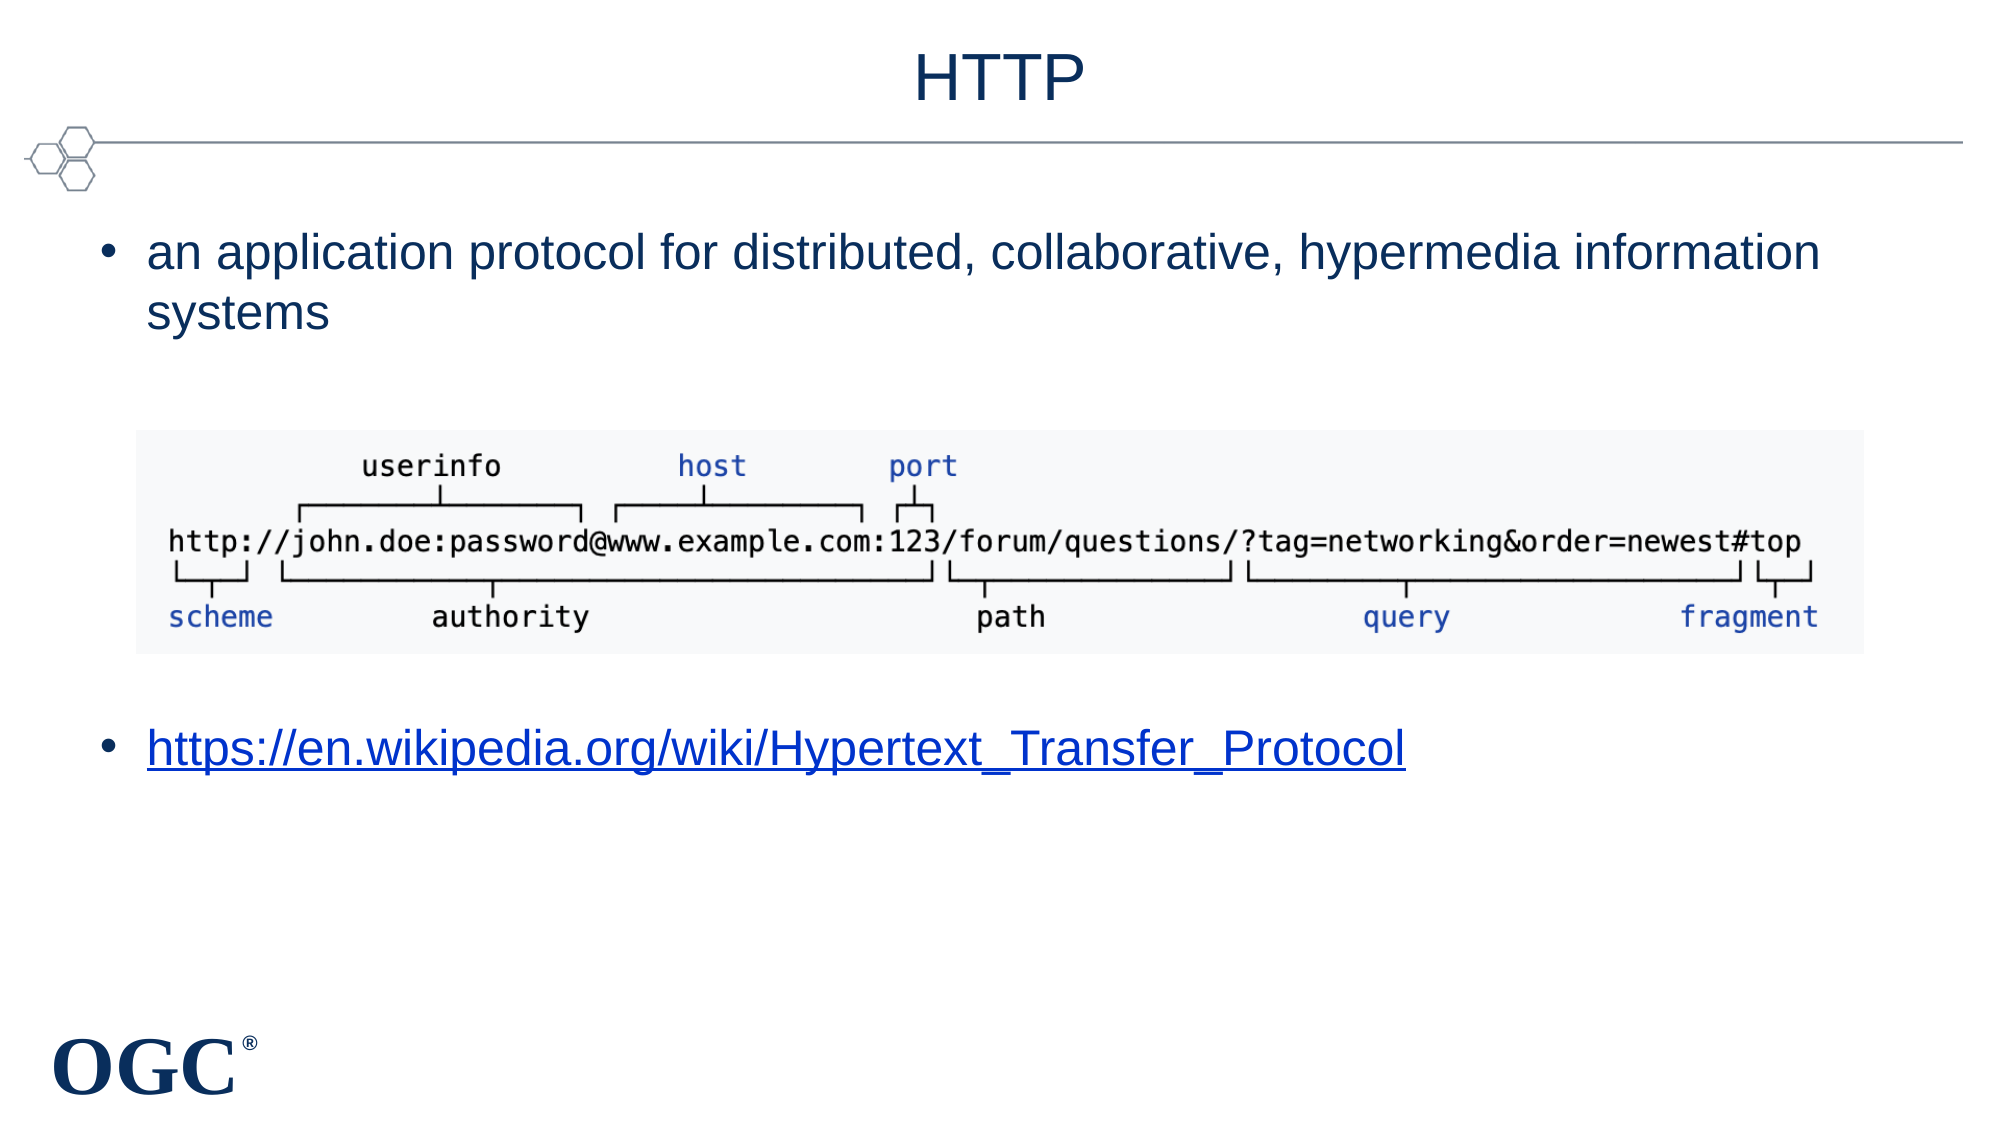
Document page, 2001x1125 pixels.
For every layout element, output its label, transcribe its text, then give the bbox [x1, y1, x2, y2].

picture [24, 125, 1963, 192]
list an application protocol for distributed, collaborative, hypermedia information systems https://en.wikipedia.org/wiki/Hypertext_Transfer_Protocol [75, 209, 1926, 1013]
picture [136, 430, 1864, 655]
title HTTP [50, 22, 1951, 135]
